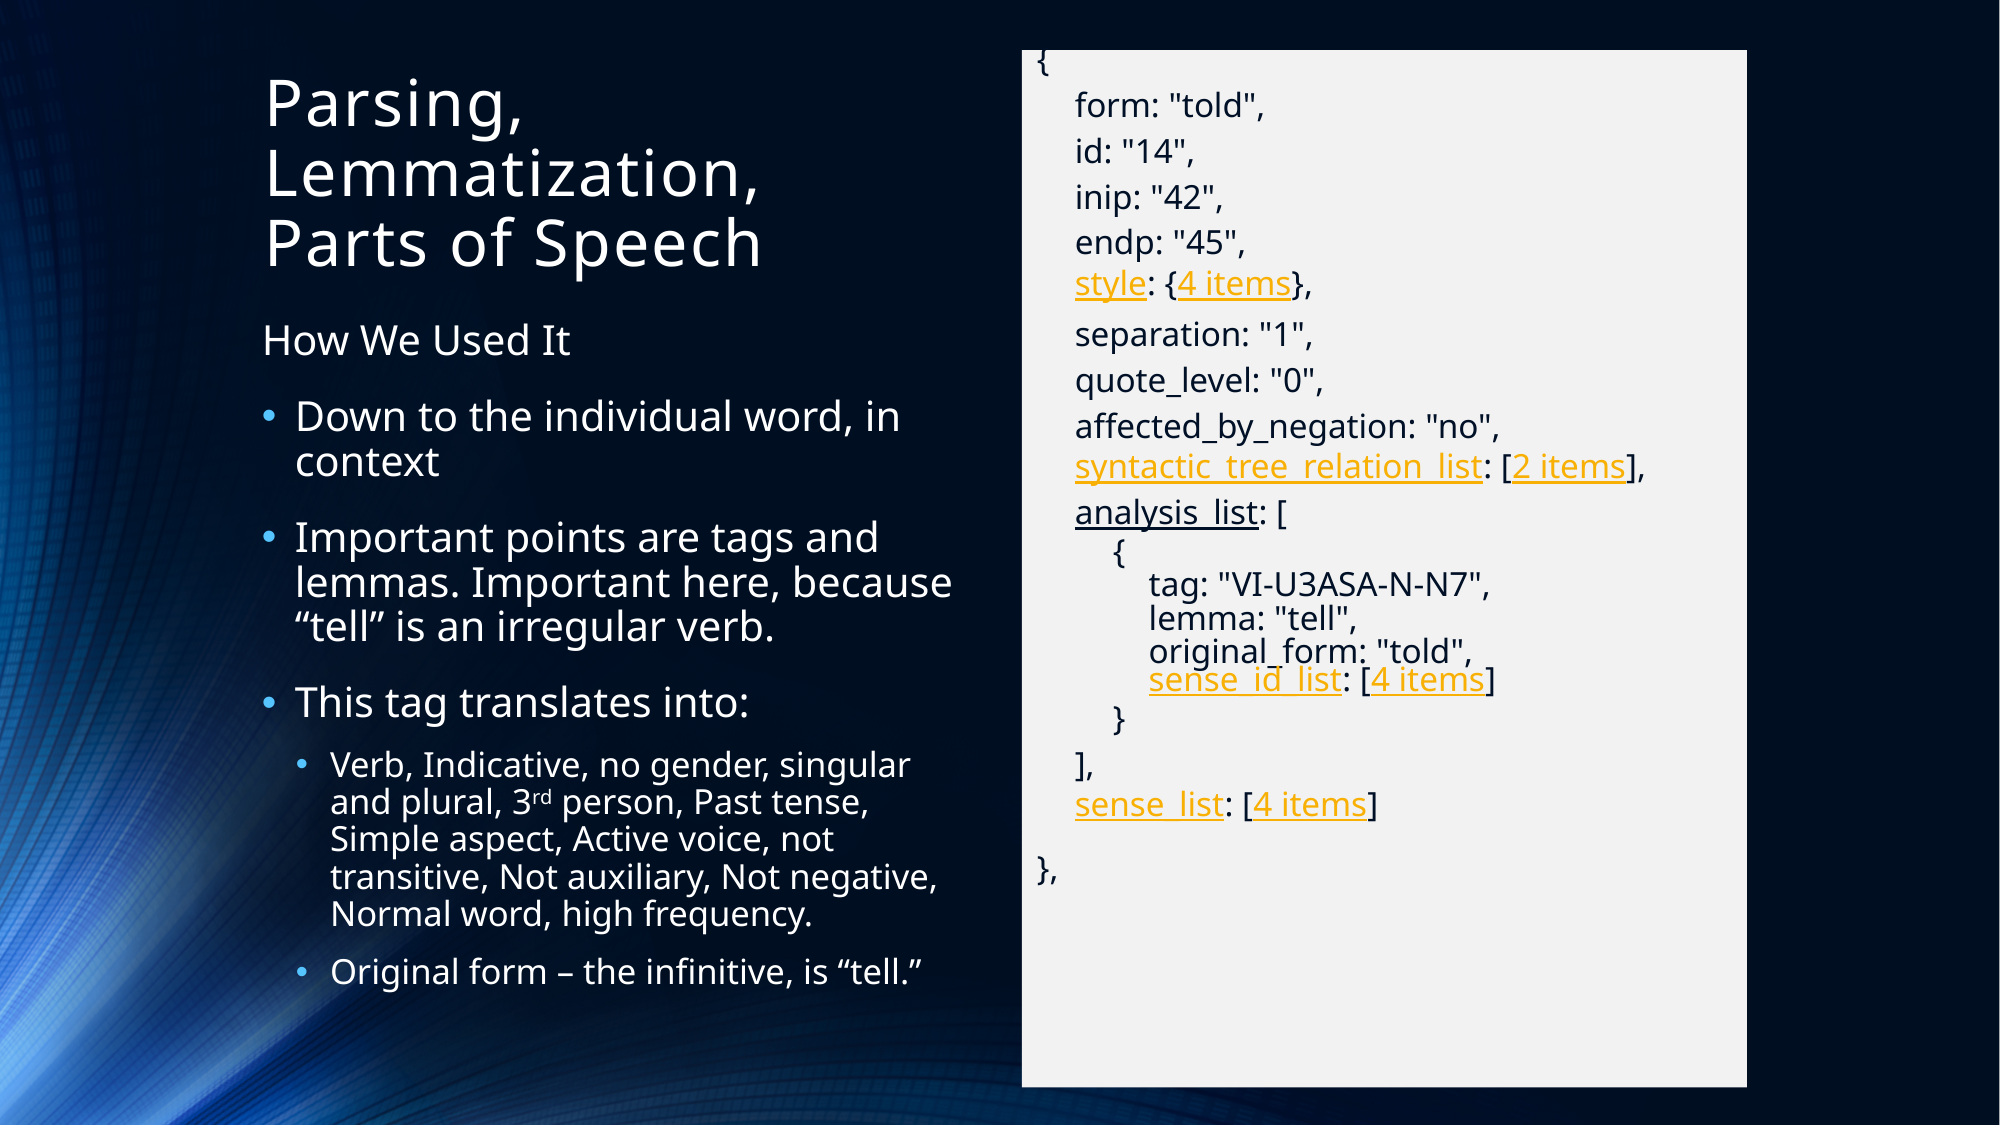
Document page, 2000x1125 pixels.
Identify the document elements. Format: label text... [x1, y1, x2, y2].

picture [0, 0, 2000, 1125]
list { form: "told", id: "14", inip: "42", endp: "45", style: {4 items}, separation: "1", quote_level: "0", affected_by_negation: "no", syntactic_tree_relation_list: [2 items], analysis_list: [ { tag: "VI-U3ASA-N-N7", lemma: "tell", original_form: "told", sense_id_list: [4 items] } ], sense_list: [4 items] }, [1021, 50, 1747, 1088]
list How We Used It Down to the individual word, in context Important points are tags and lemmas. Important here, because “tell” is an irregular verb. This tag translates into: Verb, Indicative, no gender, singular and plural, 3rd person, Past tense, Simple aspect, Active voice, not transitive, Not auxiliary, Not negative, Normal word, high frequency. Original form – the infinitive, is “tell.” [246, 312, 972, 1063]
title Parsing, Lemmatization, Parts of Speech [249, 62, 1000, 288]
